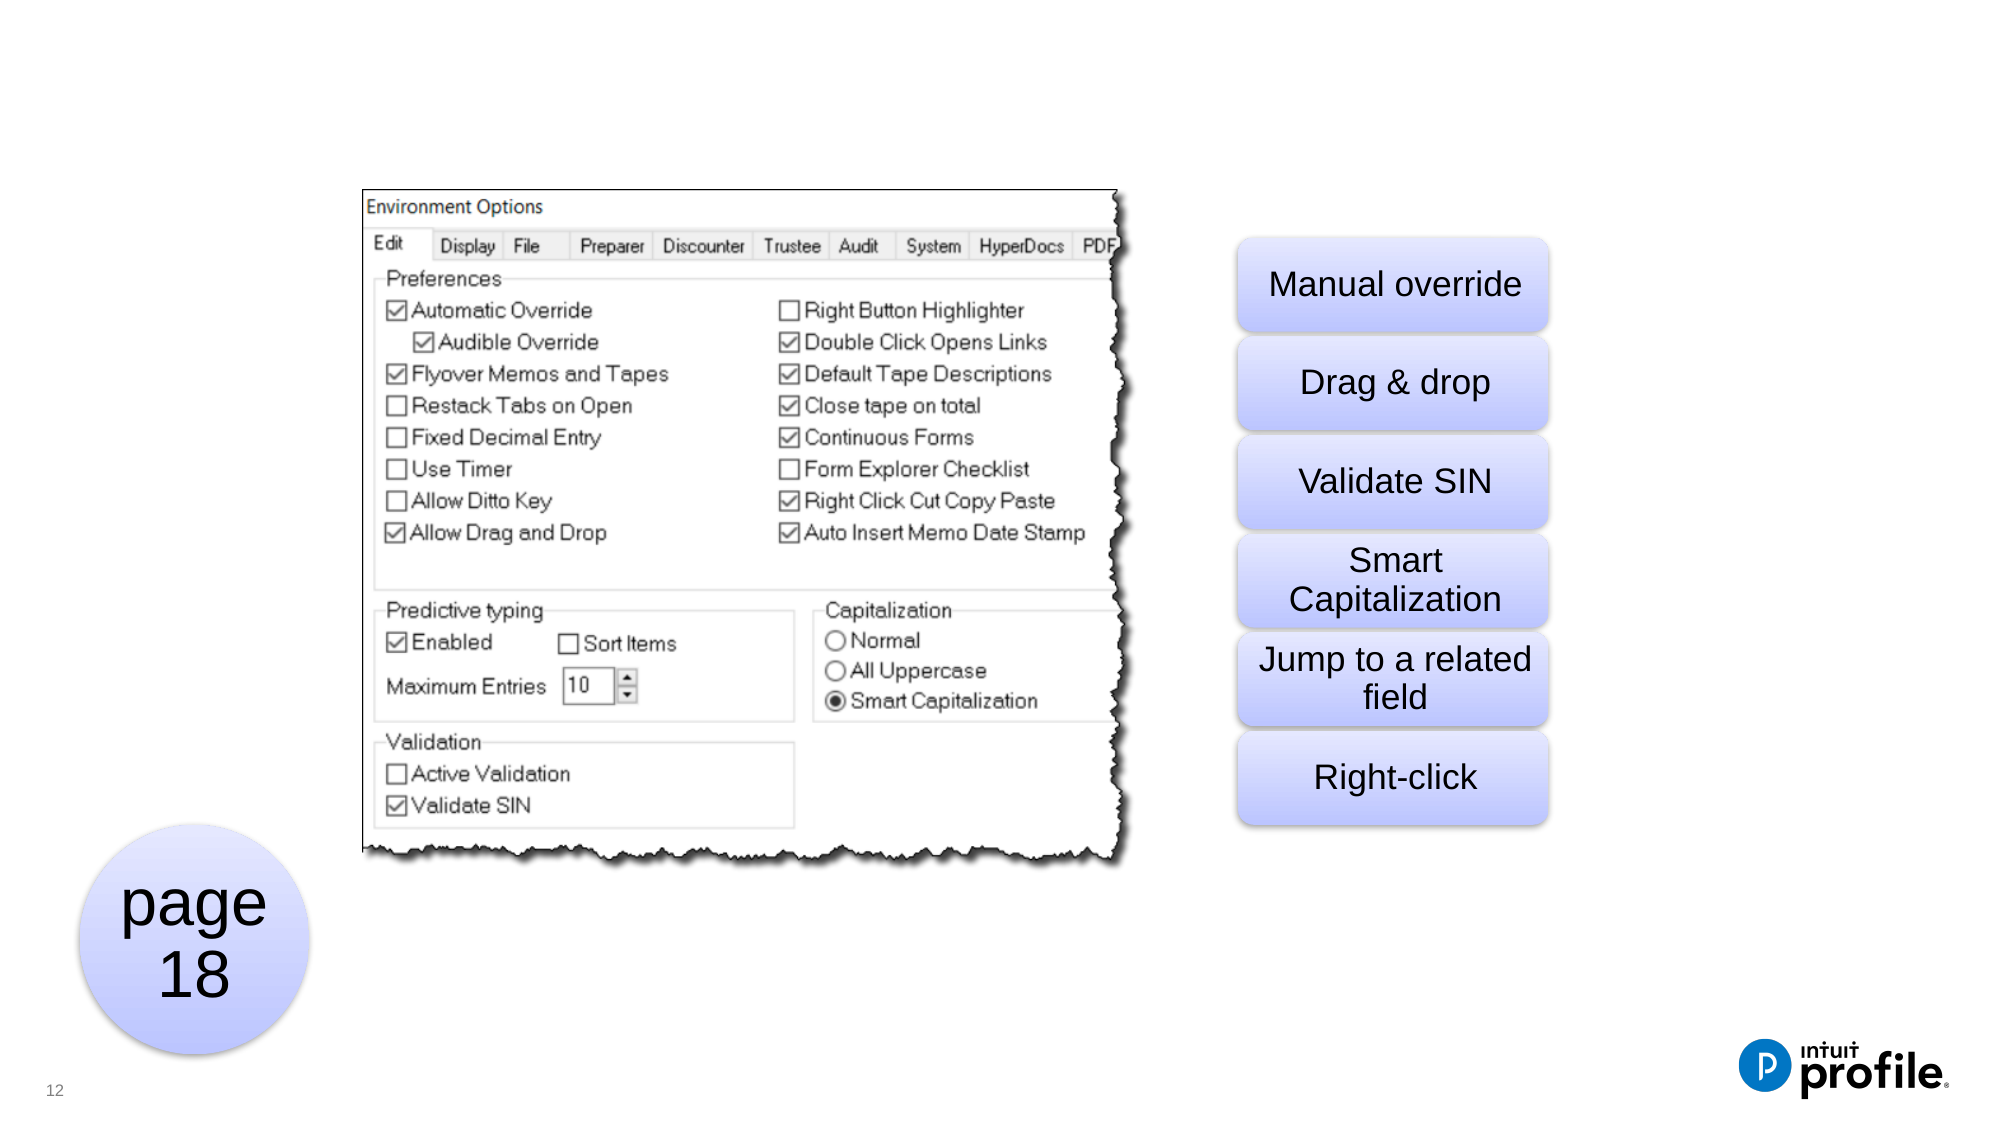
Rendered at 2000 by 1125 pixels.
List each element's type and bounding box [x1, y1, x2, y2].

text_box [961, 237, 1825, 826]
picture [1712, 1012, 1967, 1125]
picture [361, 189, 1138, 874]
text_box [49, 824, 340, 1055]
